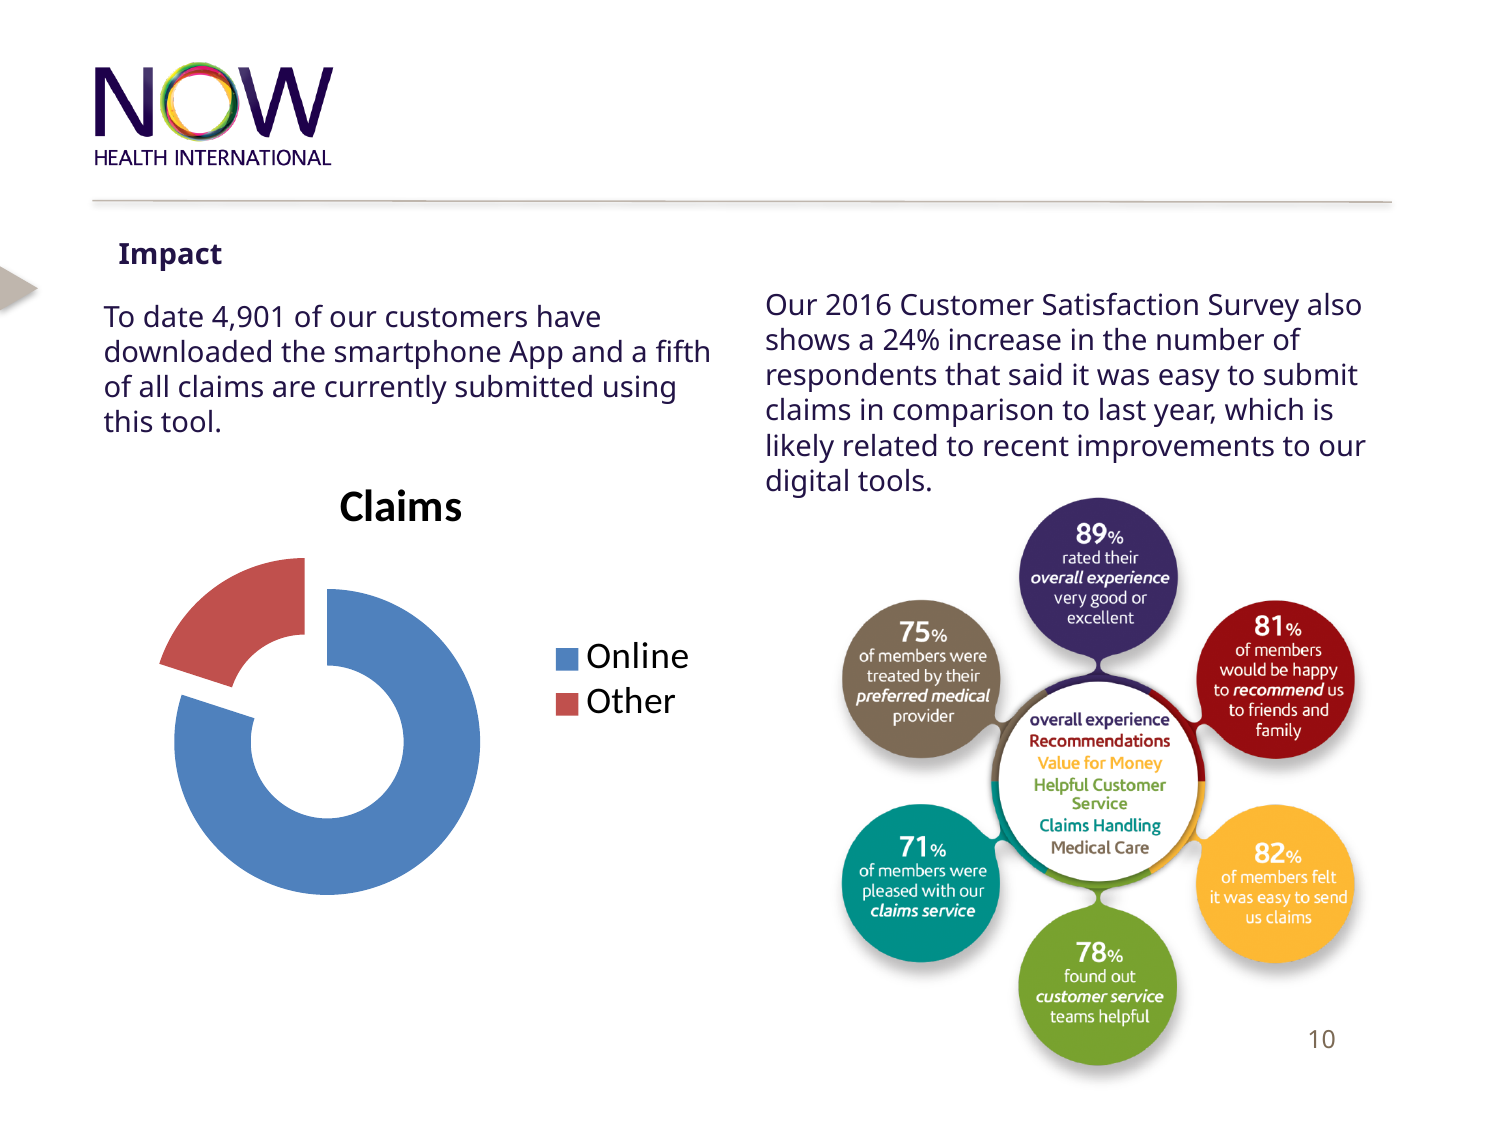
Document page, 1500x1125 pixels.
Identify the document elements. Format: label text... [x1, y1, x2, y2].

text_box Impact [103, 228, 246, 279]
picture [796, 456, 1400, 1107]
chart [88, 455, 715, 908]
text_box Our 2016 Customer Satisfaction Survey also shows a 24% increase in the number of respondents that said it was easy to submit claims in comparison to last year, which is likely related to recent improvements to our digital tools. [750, 278, 1412, 1094]
picture [85, 52, 343, 175]
list To date 4,901 of our customers have downloaded the smartphone App and a fifth of all claims are currently submitted using this tool. [88, 290, 750, 1106]
